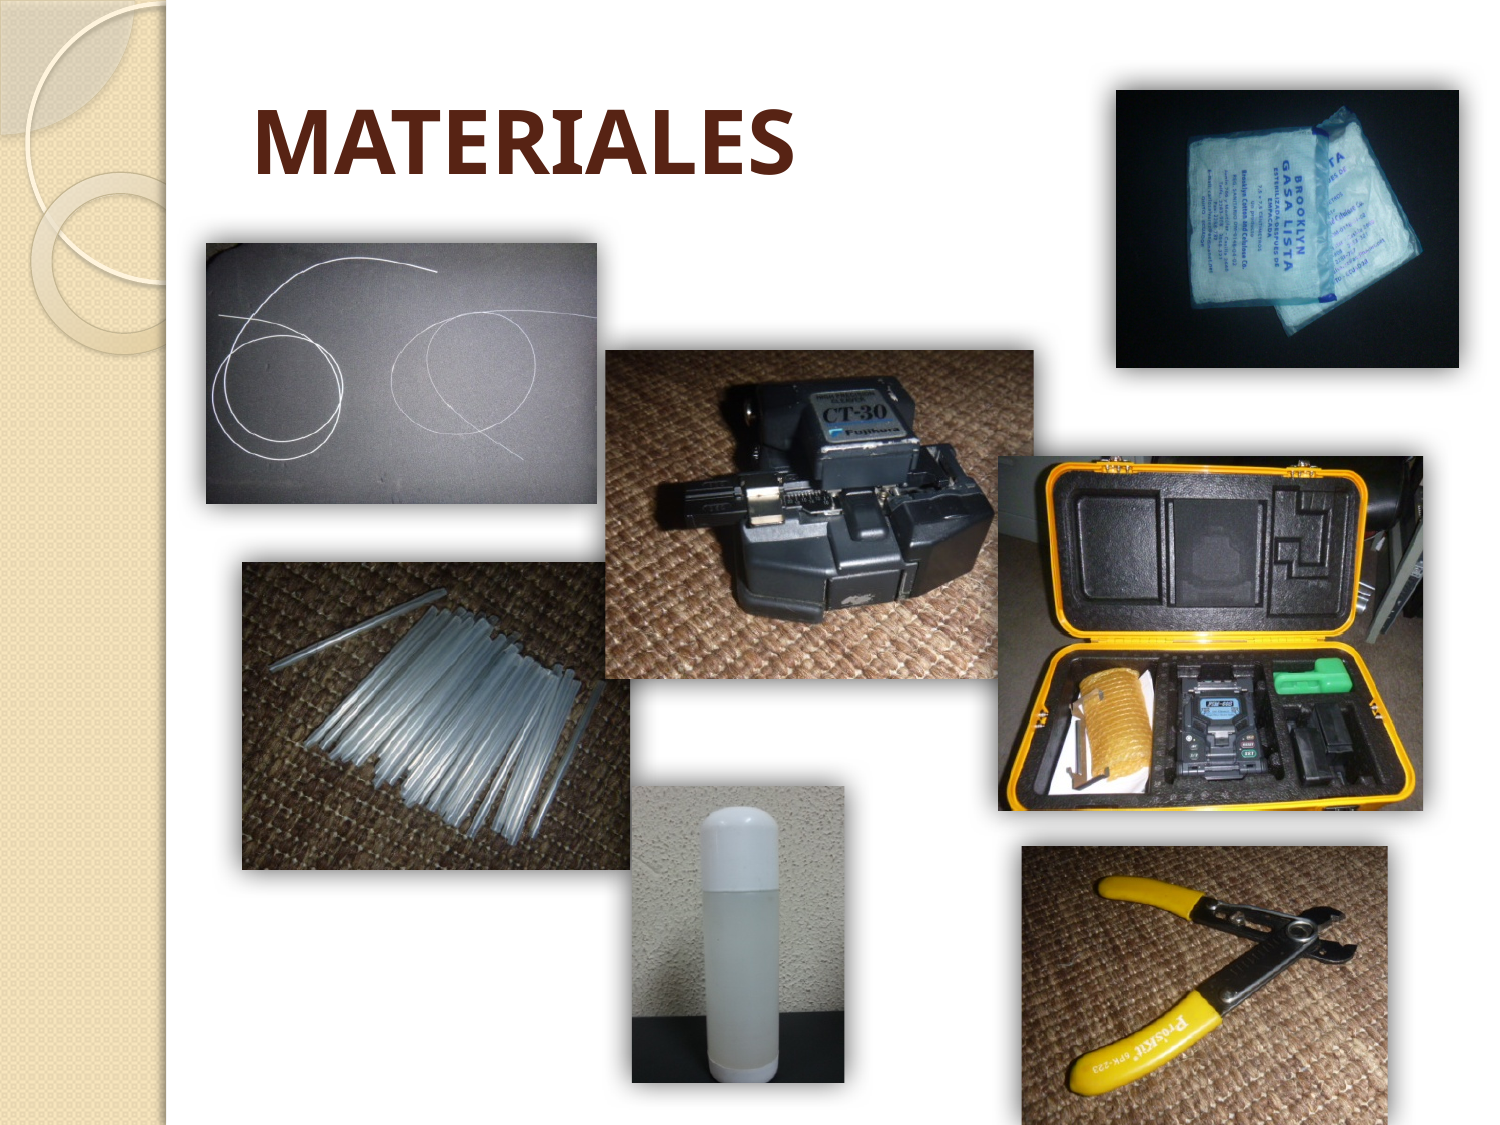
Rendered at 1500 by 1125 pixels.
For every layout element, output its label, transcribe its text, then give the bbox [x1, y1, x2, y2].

picture [241, 349, 1424, 1083]
picture [1115, 89, 1460, 368]
title MATERIALES [235, 45, 1466, 233]
picture [206, 243, 597, 504]
picture [1021, 845, 1388, 1125]
